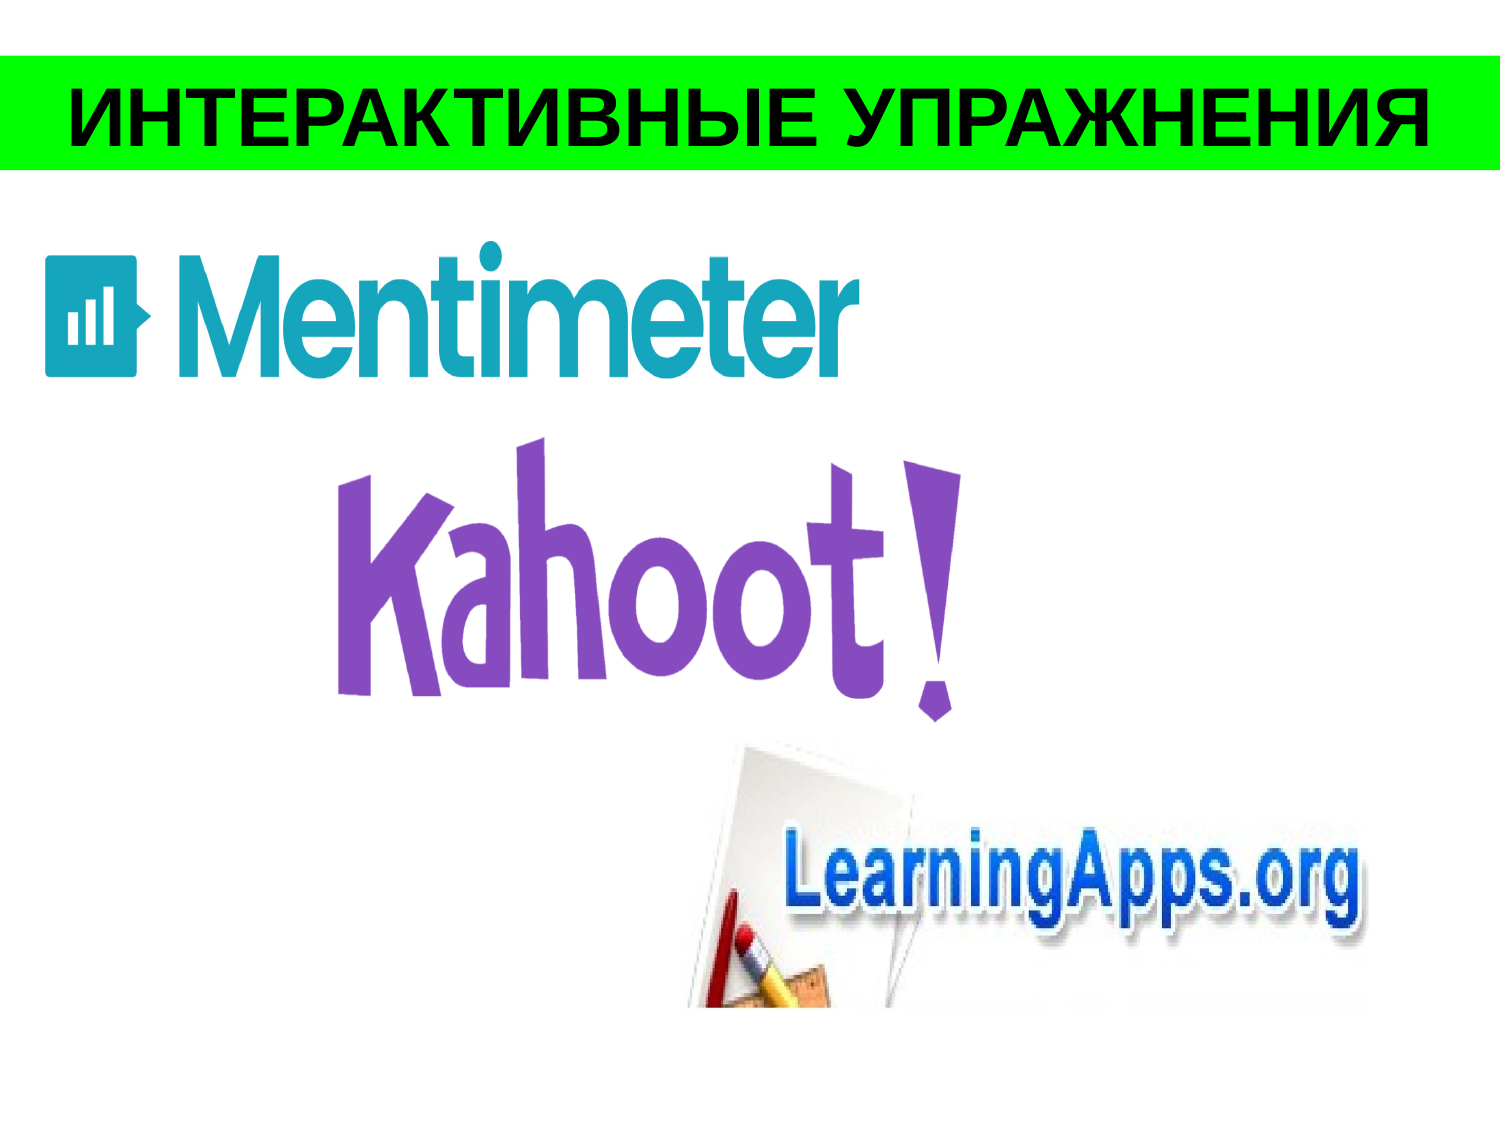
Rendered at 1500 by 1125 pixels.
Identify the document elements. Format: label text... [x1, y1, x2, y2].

picture [21, 213, 864, 418]
picture [285, 425, 1398, 1020]
text_box ИНТЕРАКТИВНЫЕ УПРАЖНЕНИЯ [0, 55, 1500, 171]
